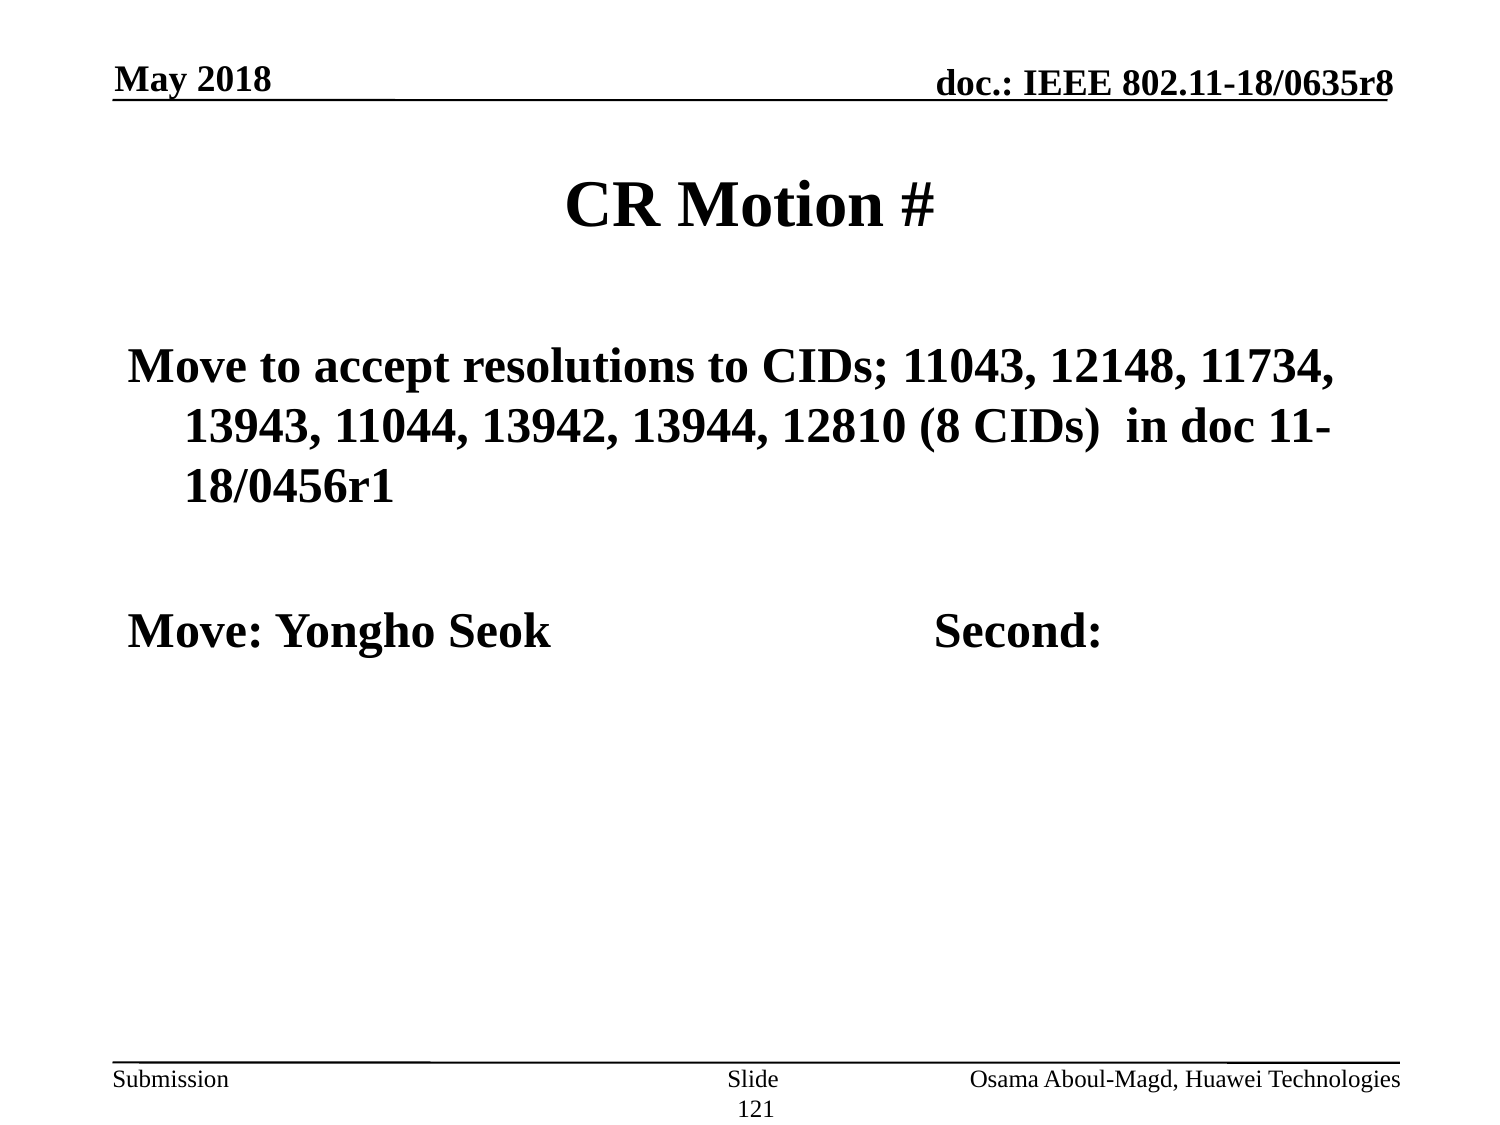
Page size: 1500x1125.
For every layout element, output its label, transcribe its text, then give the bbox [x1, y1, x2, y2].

footer Osama Aboul-Magd, Huawei Technologies [878, 1061, 1402, 1093]
slide_number Slide 121 [712, 1061, 800, 1123]
list Move to accept resolutions to CIDs; 11043, 12148, 11734, 13943, 11044, 13942, 13944, 12810 (8 CIDs) in doc 11-18/0456r1 Move: Yongho Seok Second: [112, 324, 1388, 1000]
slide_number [114, 54, 423, 100]
title CR Motion # [112, 112, 1388, 288]
